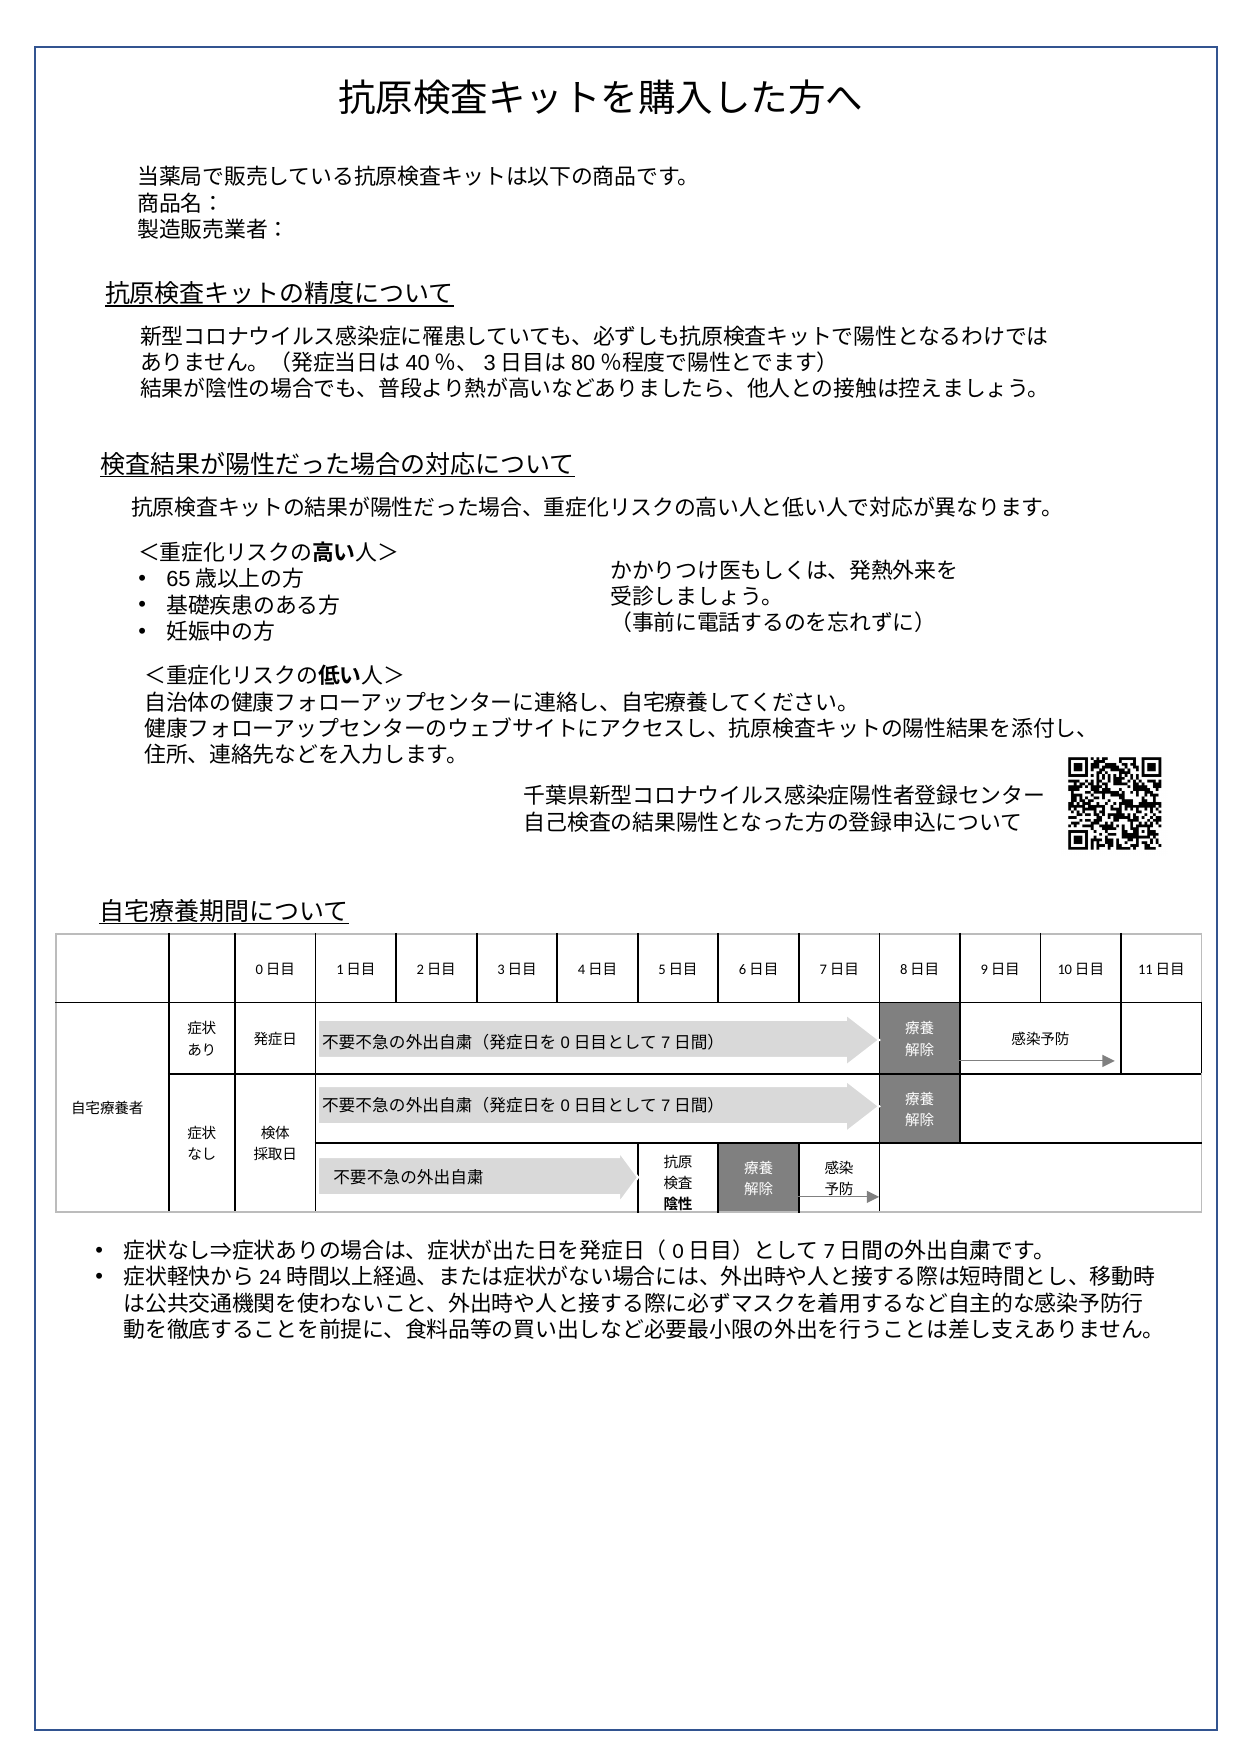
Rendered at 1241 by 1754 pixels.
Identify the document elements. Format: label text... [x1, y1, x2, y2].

text_box [34, 46, 1218, 1731]
text_box 千葉県新型コロナウイルス感染症陽性者登録センター 自己検査の結果陽性となった方の登録申込について [509, 774, 1061, 842]
text_box 当薬局で販売している抗原検査キットは以下の商品です。 商品名： 製造販売業者： [122, 155, 1200, 249]
picture [1061, 751, 1168, 856]
